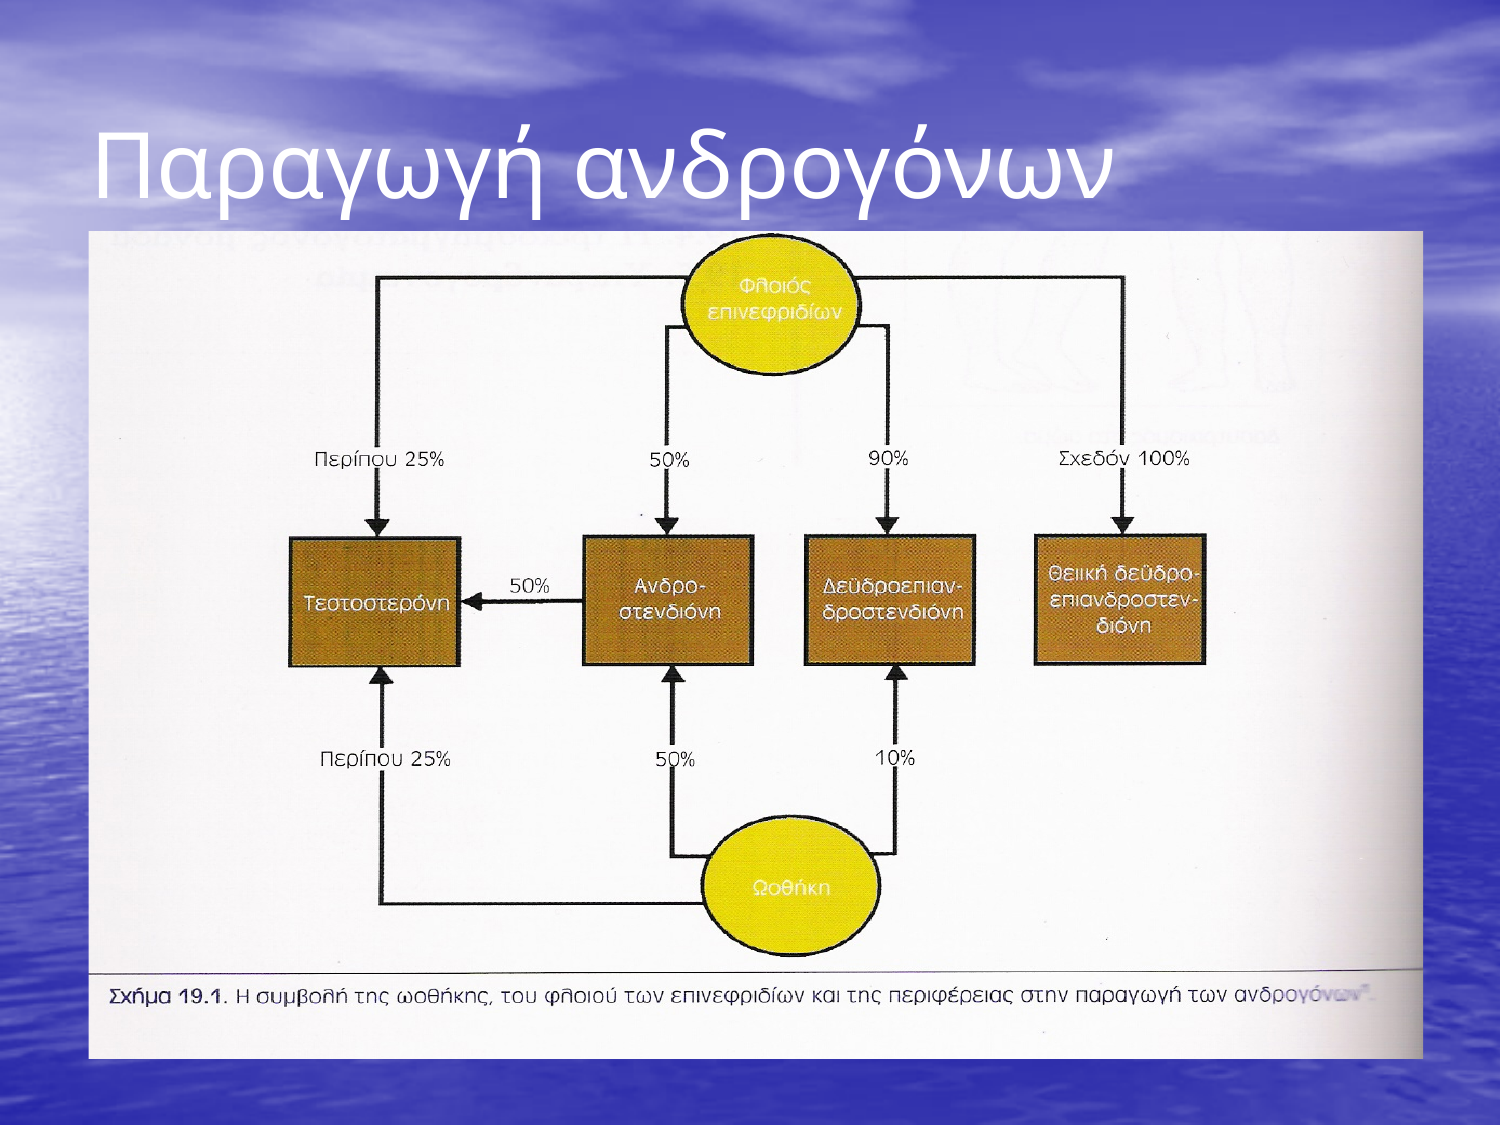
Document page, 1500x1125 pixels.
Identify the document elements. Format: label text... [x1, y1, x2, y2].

title Παραγωγή ανδρογόνων [74, 47, 1426, 276]
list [88, 231, 1424, 1059]
